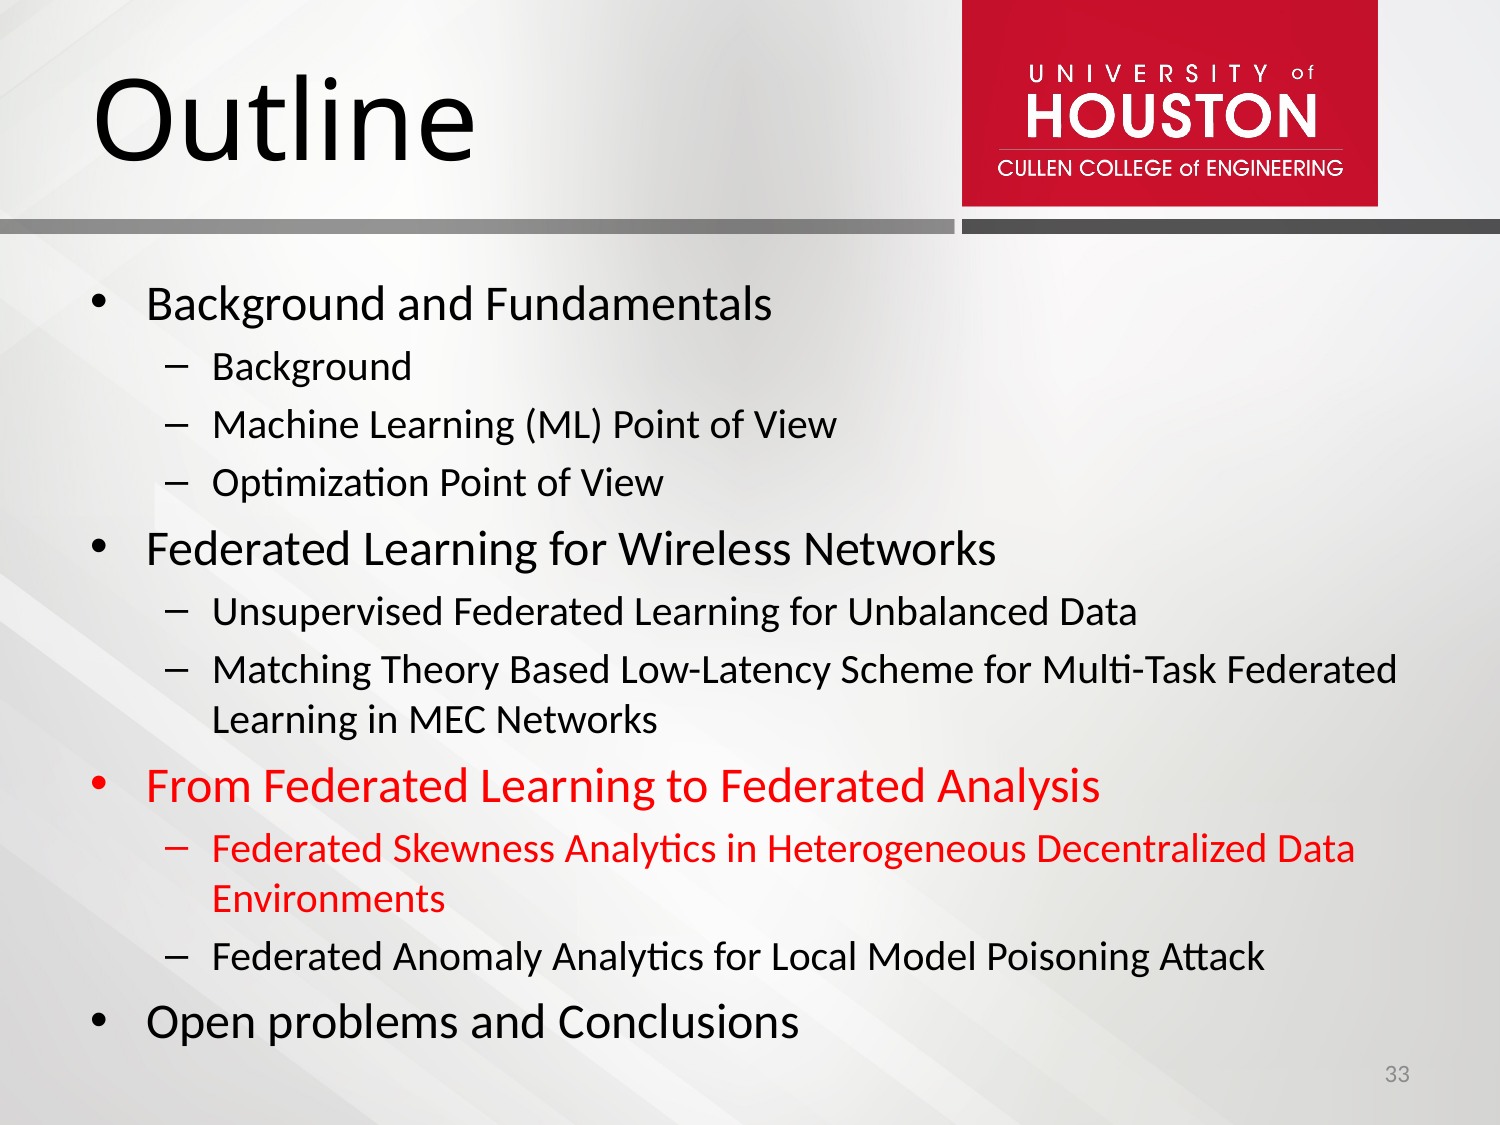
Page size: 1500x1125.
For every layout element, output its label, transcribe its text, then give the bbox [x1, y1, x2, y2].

picture [0, 0, 1500, 1125]
slide_number 33 [1074, 1042, 1425, 1103]
title Outline [75, 21, 916, 209]
list Background and Fundamentals Background Machine Learning (ML) Point of View Optimization Point of View Federated Learning for Wireless Networks Unsupervised Federated Learning for Unbalanced Data Matching Theory Based Low-Latency Scheme for Multi-Task Federated Learning in MEC Networks From Federated Learning to Federated Analysis Federated Skewness Analytics in Heterogeneous Decentralized Data Environments Federated Anomaly Analytics for Local Model Poisoning Attack Open problems and Conclusions [75, 262, 1425, 1125]
